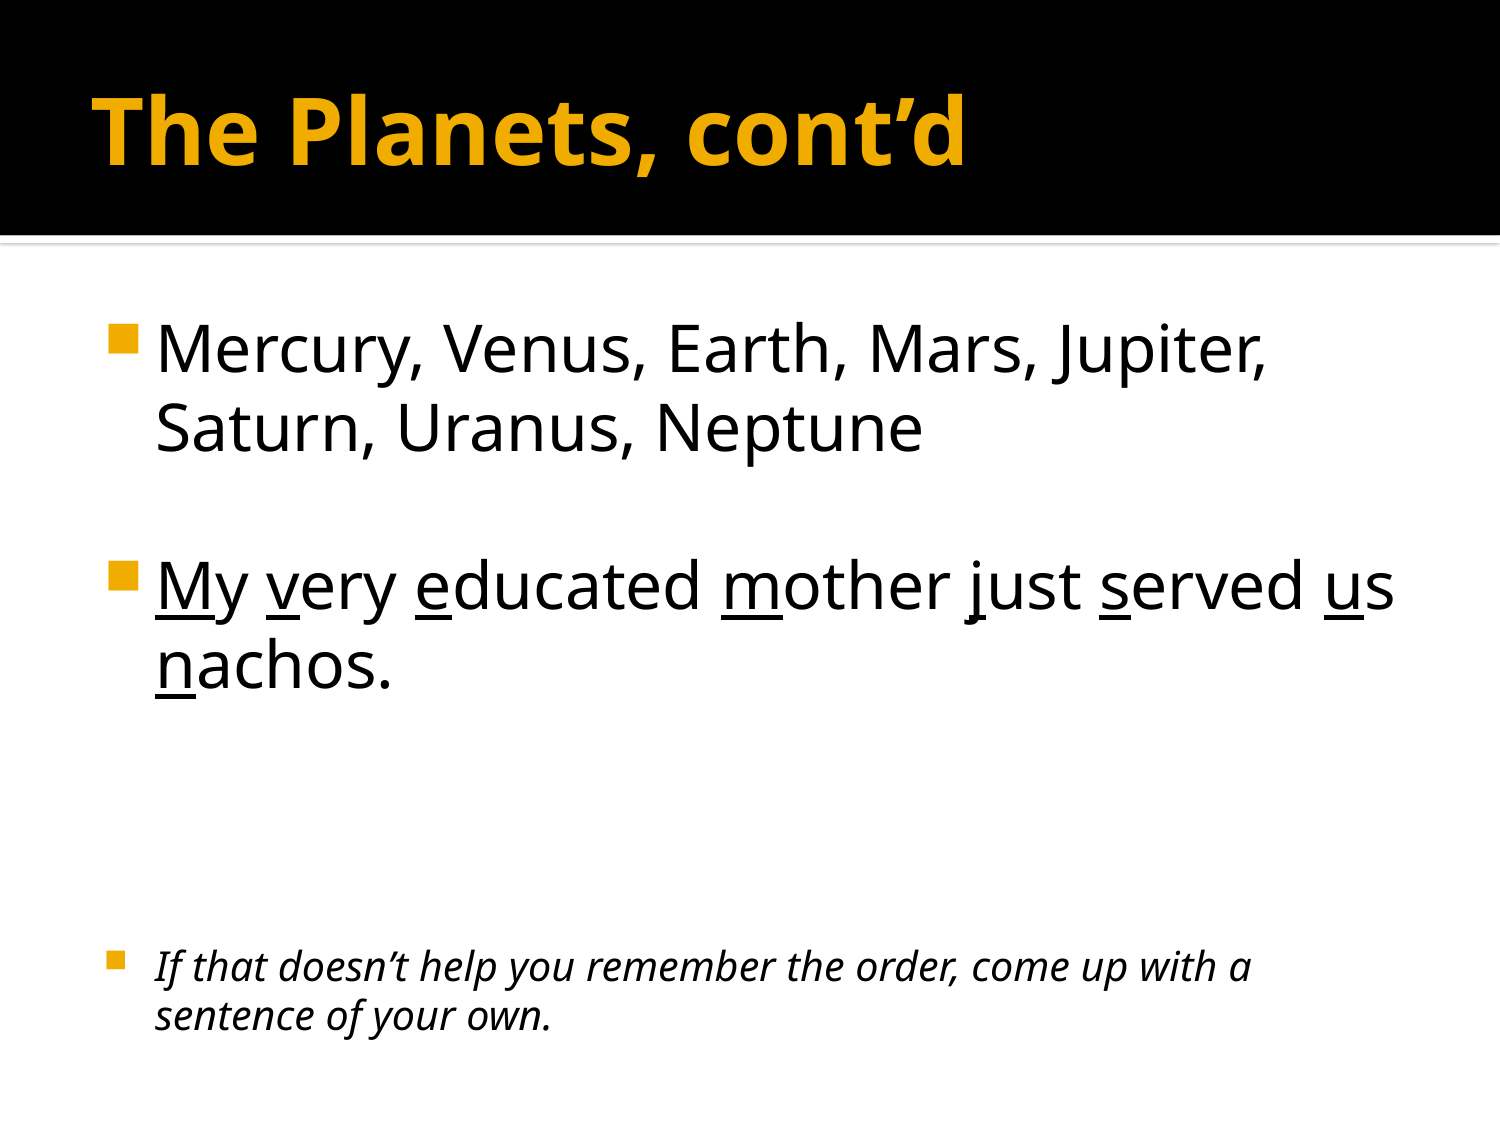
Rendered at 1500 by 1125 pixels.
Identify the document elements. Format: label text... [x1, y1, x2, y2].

list Mercury, Venus, Earth, Mars, Jupiter, Saturn, Uranus, Neptune My very educated mother just served us nachos. If that doesn’t help you remember the order, come up with a sentence of your own. [75, 291, 1425, 1050]
title The Planets, cont’d [75, 25, 1425, 231]
